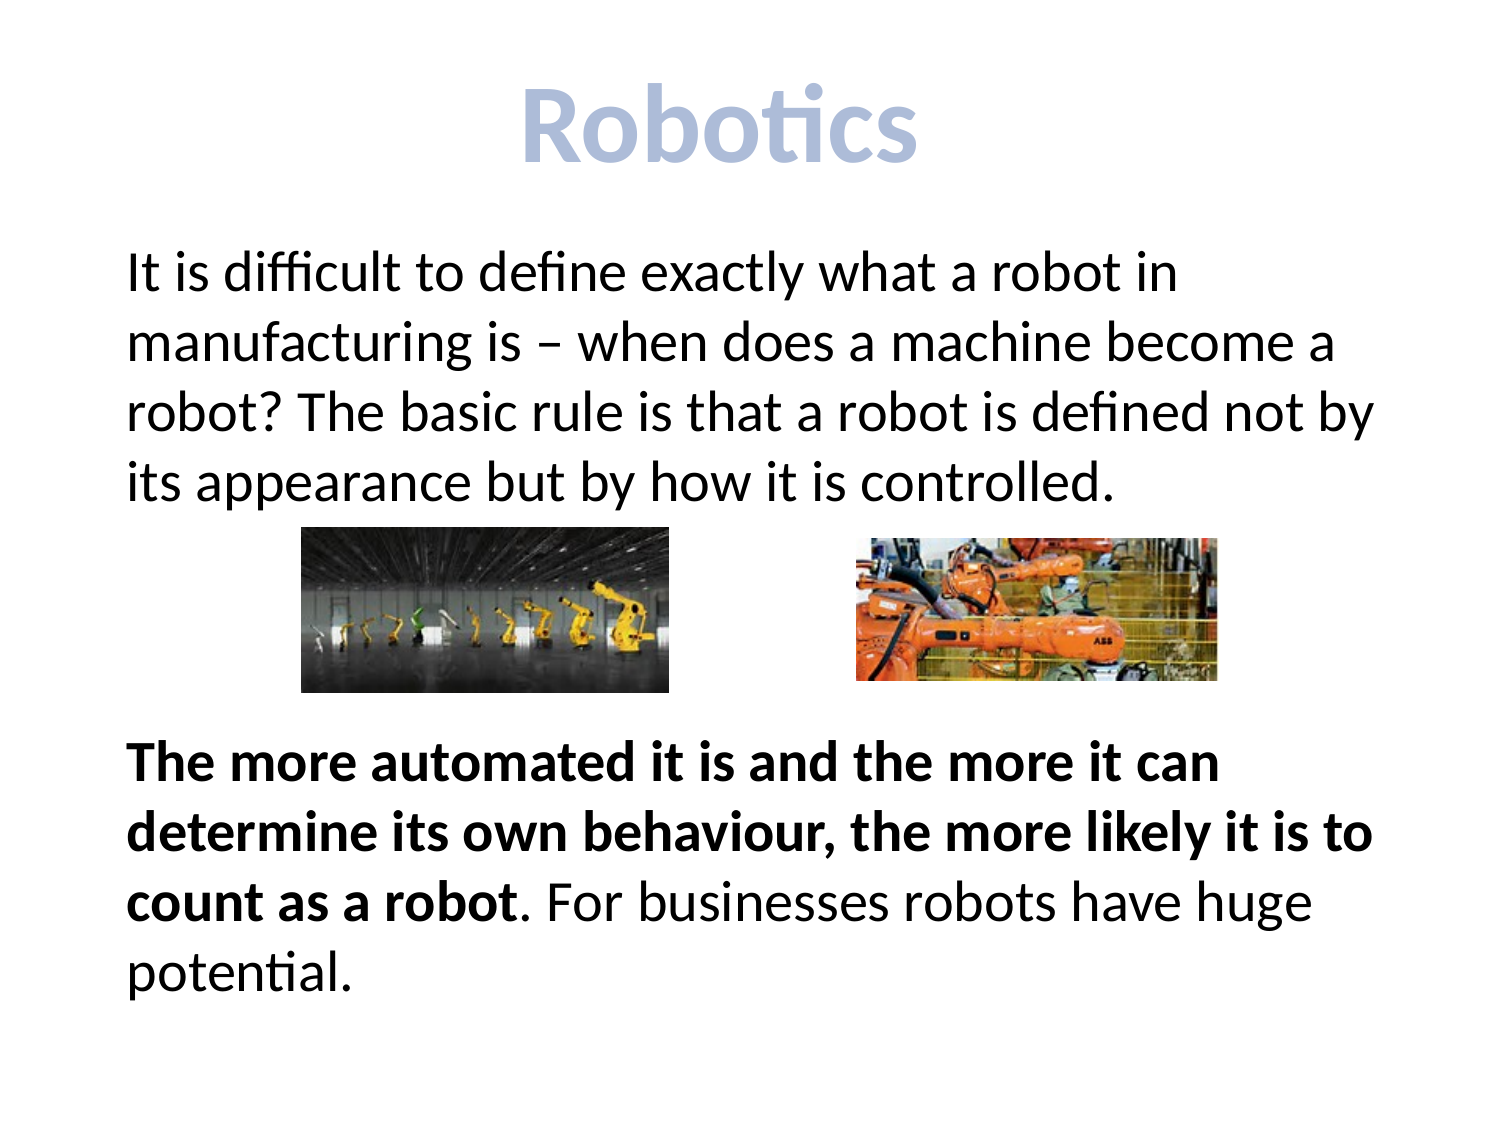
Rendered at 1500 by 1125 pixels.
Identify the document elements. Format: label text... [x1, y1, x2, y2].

picture [300, 526, 669, 693]
picture [855, 538, 1219, 682]
text_box It is difficult to define exactly what a robot in manufacturing is – when does a machine become a robot? The basic rule is that a robot is defined not by its appearance but by how it is controlled. The more automated it is and the more it can determine its own behaviour, the more likely it is to count as a robot. For businesses robots have huge potential. [112, 155, 1418, 1011]
text_box Robotics [504, 42, 935, 193]
